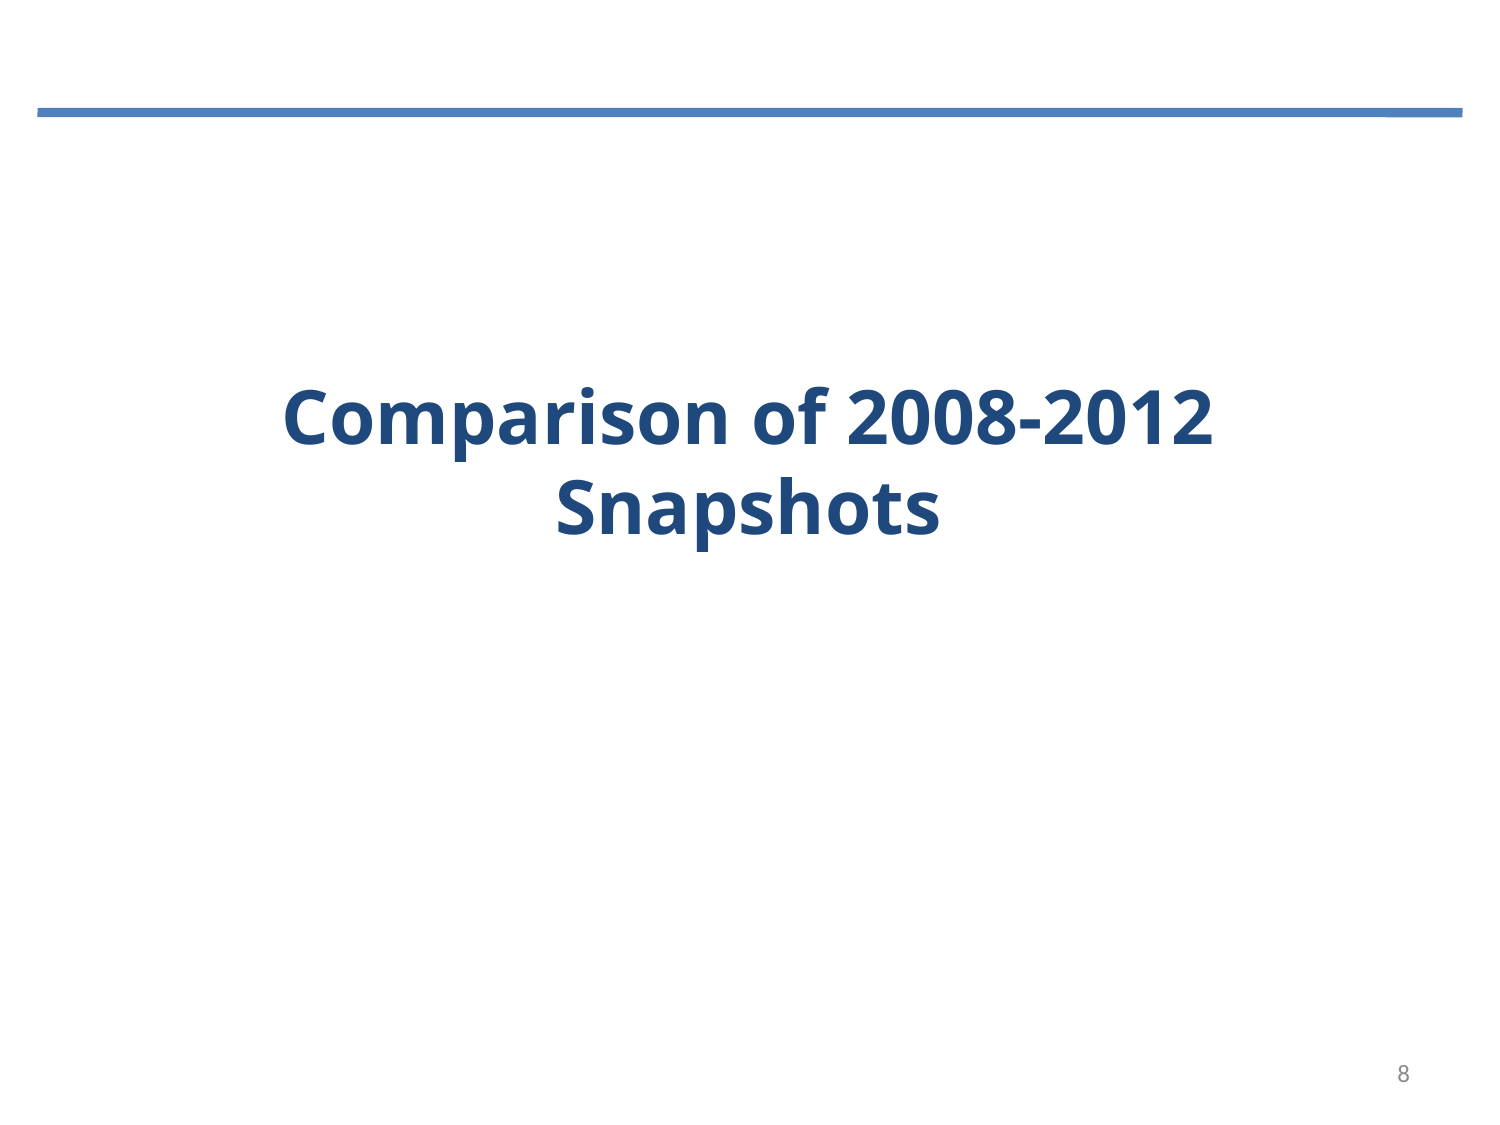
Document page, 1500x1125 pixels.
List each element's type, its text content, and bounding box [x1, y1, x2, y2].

slide_number 8 [1074, 1042, 1425, 1103]
text_box Comparison of 2008-2012 Snapshots [79, 362, 1418, 557]
